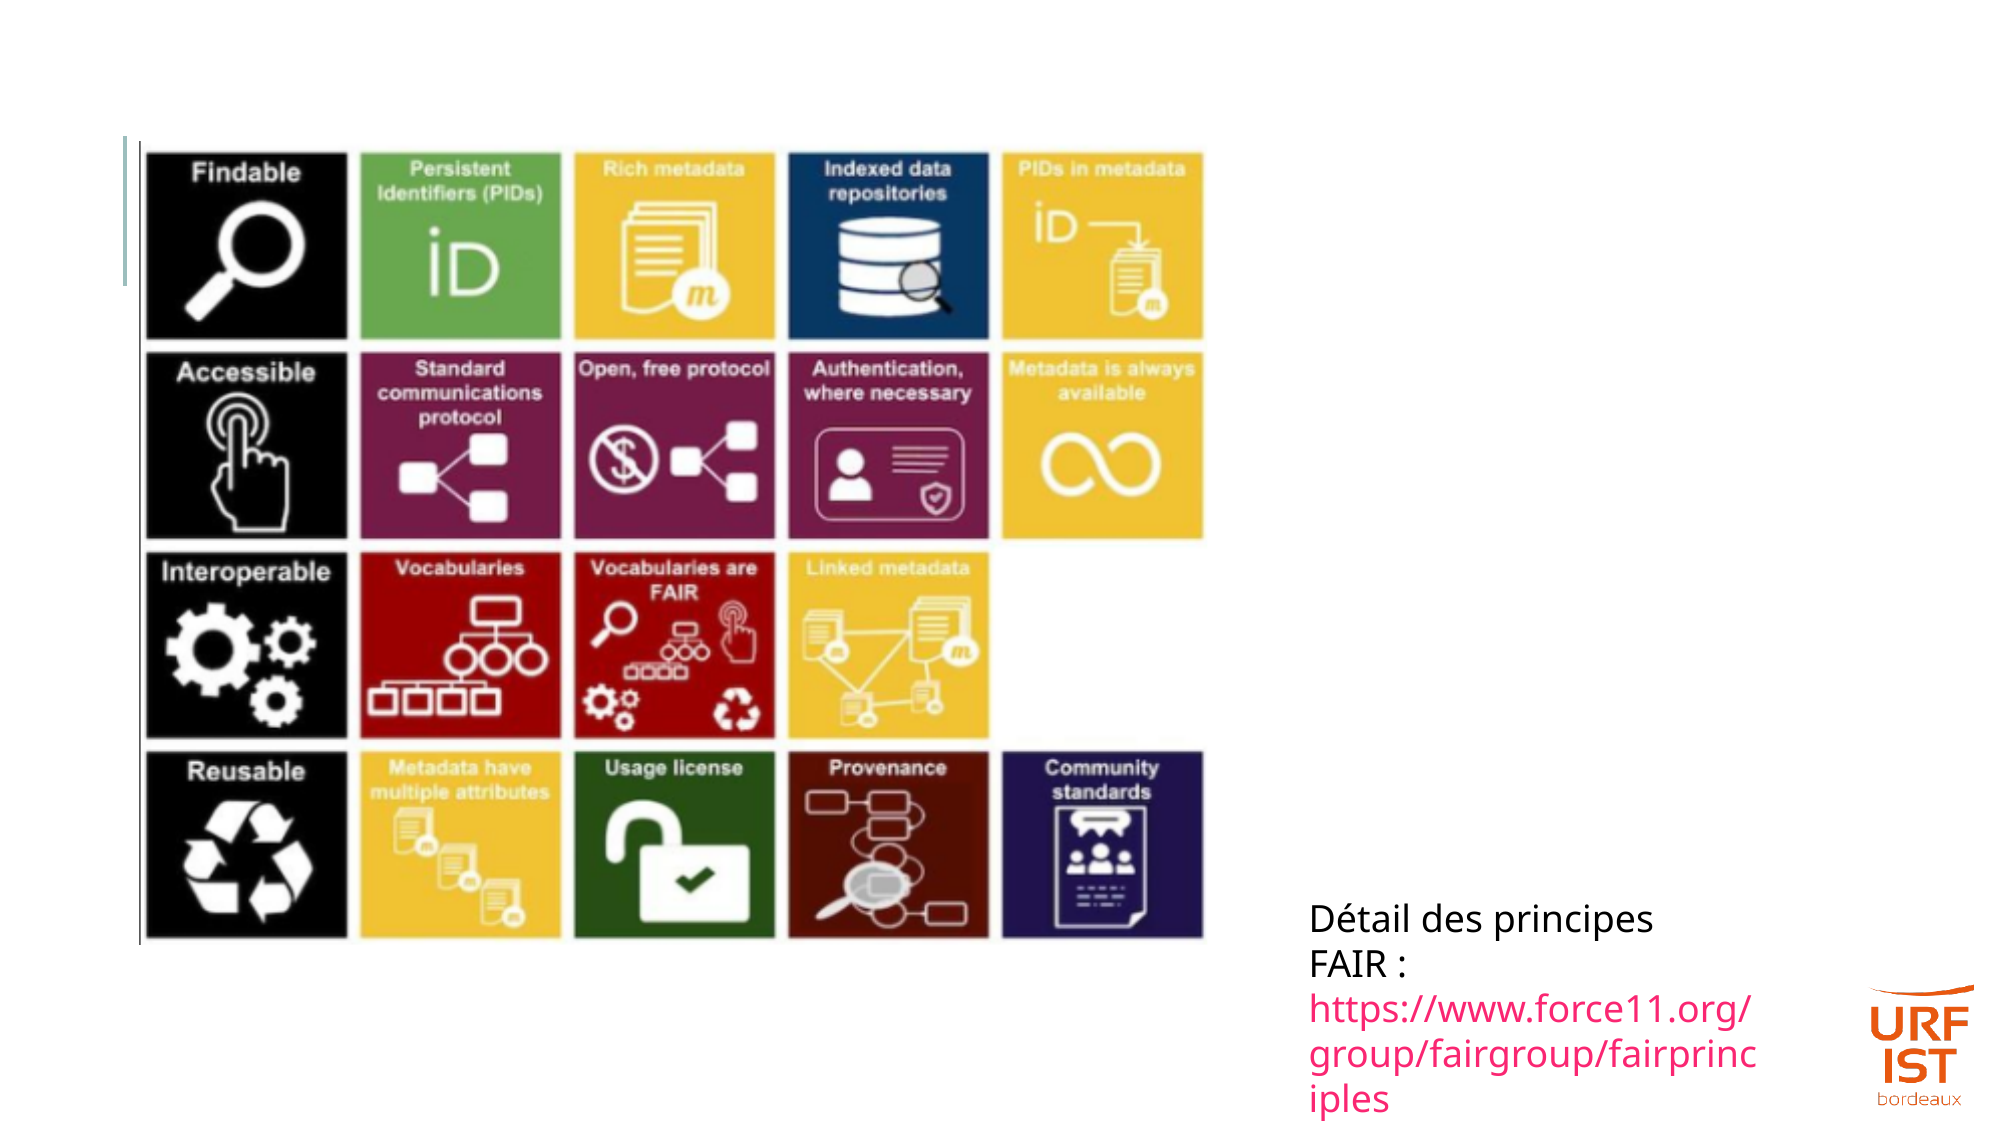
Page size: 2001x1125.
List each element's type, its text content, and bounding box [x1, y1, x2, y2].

picture [1839, 964, 2000, 1125]
text_box Détail des principes FAIR : https://www.force11.org/group/fairgroup/fairprinciples Image : ANDS. CC:BY4.0. [1293, 887, 1777, 1125]
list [139, 141, 1208, 946]
